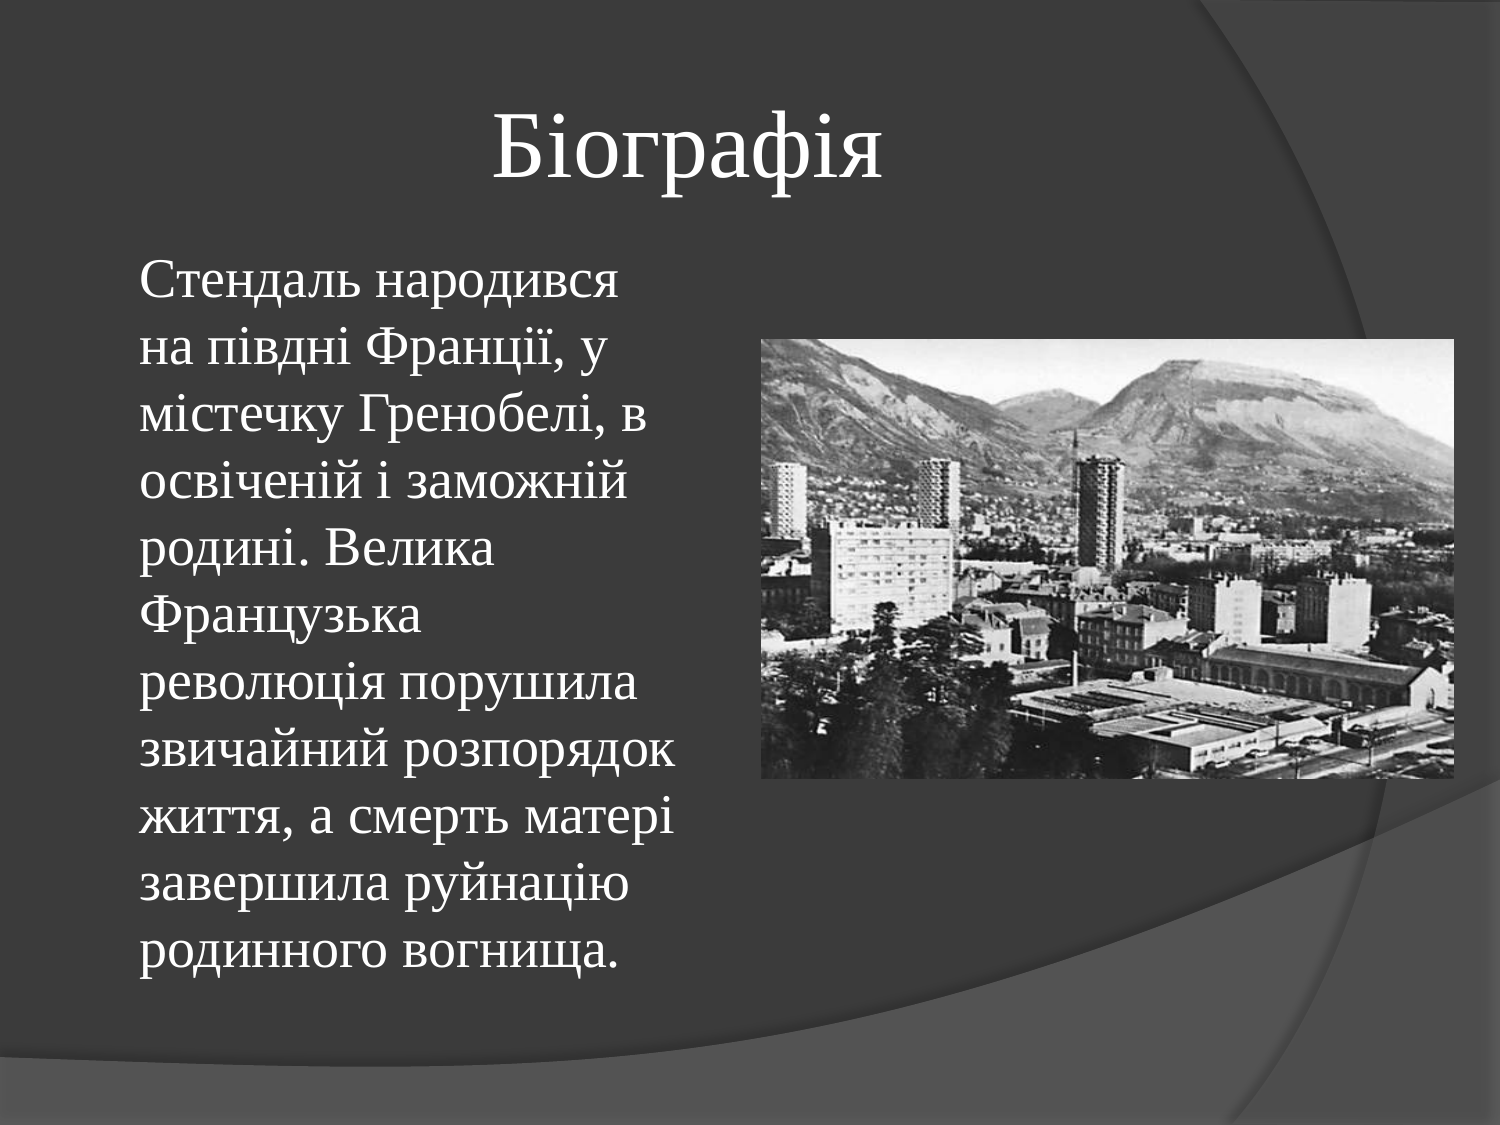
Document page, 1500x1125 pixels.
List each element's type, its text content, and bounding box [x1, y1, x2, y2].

title Біографія [75, 45, 1300, 233]
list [761, 339, 1454, 779]
list Стендаль народився на півдні Франції, у містечку Гренобелі, в освіченій і заможній родині. Велика Французька революція порушила звичайний розпорядок життя, а смерть матері завершила руйнацію родинного вогнища. [58, 234, 692, 1043]
